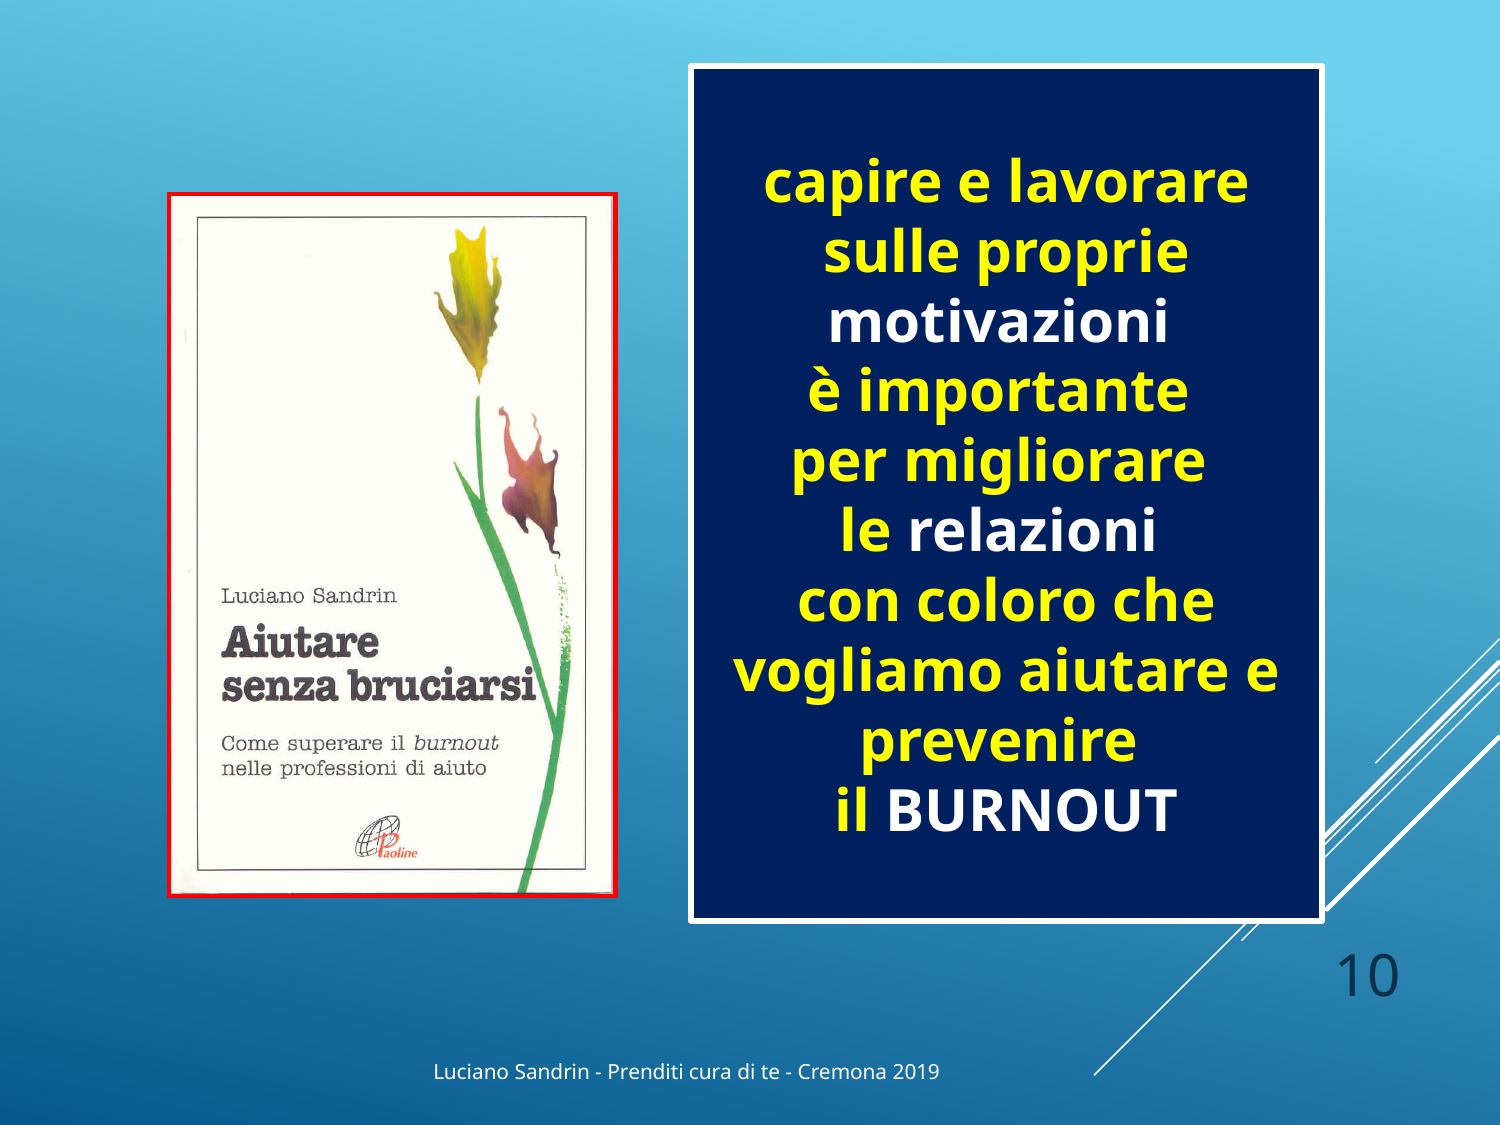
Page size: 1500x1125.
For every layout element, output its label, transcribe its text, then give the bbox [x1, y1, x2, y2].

picture [170, 195, 614, 895]
footer Luciano Sandrin - Prenditi cura di te - Cremona 2019 [418, 1051, 1151, 1094]
text_box capire e lavorare sulle proprie motivazioni è importante per migliorare le relazioni con coloro che vogliamo aiutare e prevenire il BURNOUT [690, 66, 1323, 921]
slide_number 10 [1275, 915, 1416, 1025]
